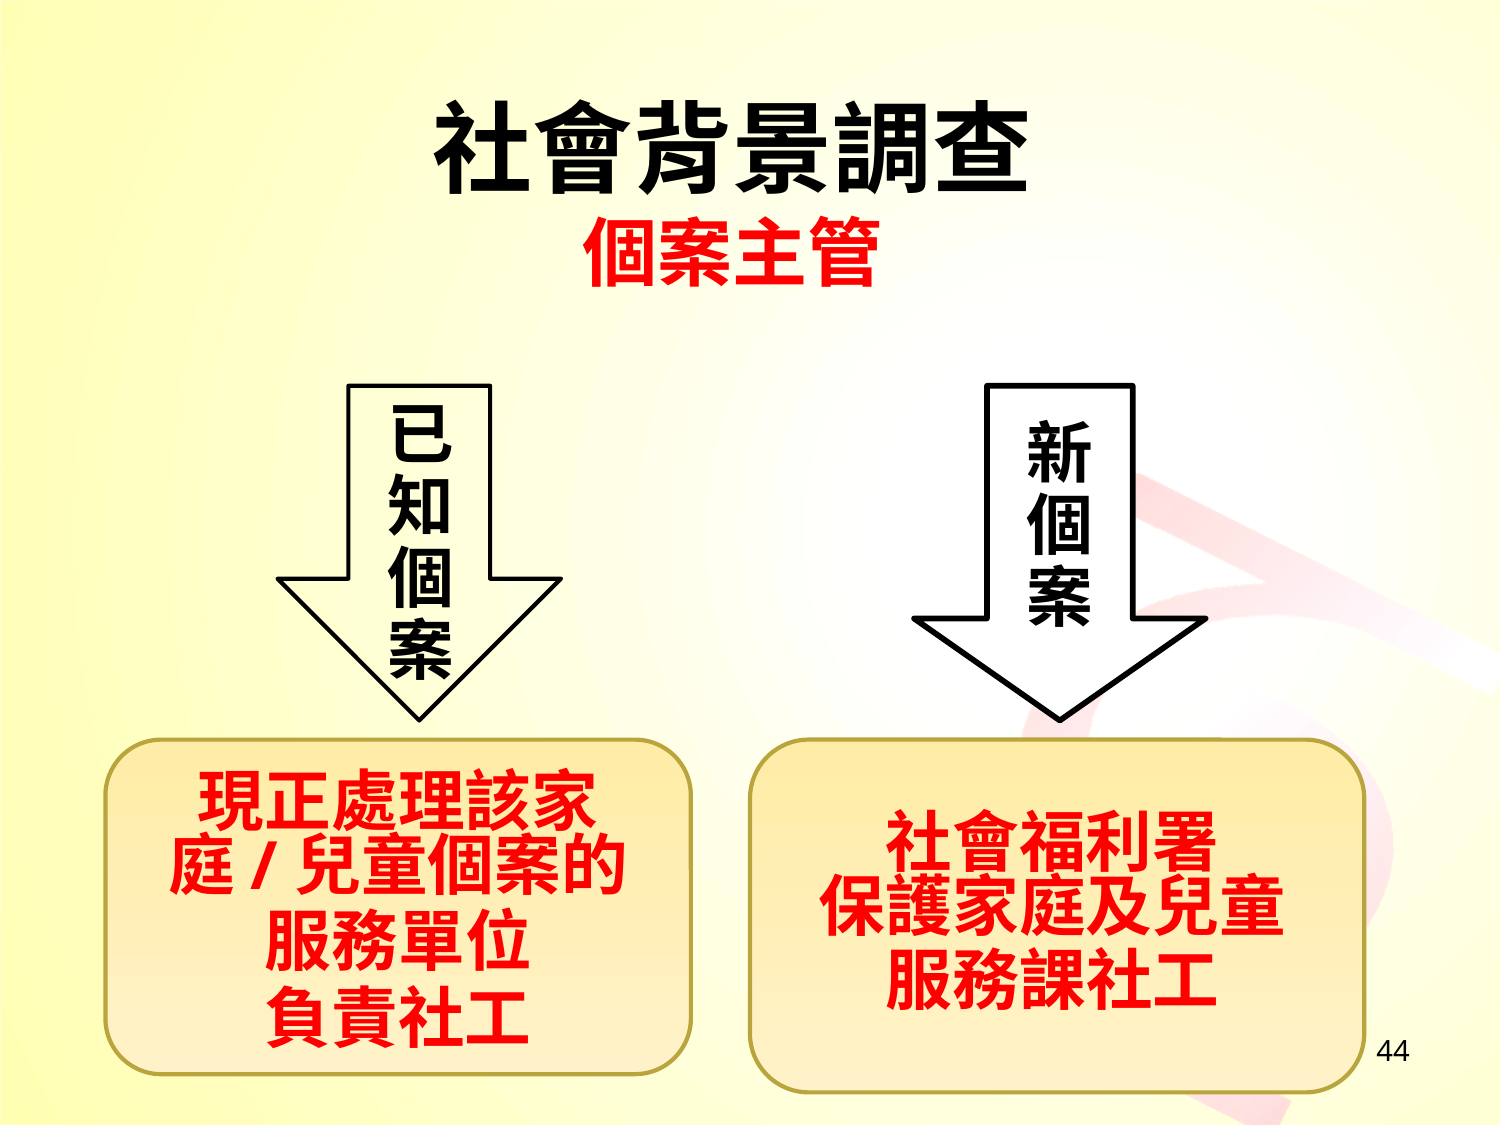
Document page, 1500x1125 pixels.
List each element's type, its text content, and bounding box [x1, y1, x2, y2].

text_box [229, 325, 644, 742]
text_box 社會背景調查 個案主管 [407, 78, 1058, 303]
text_box 社會福利署 保護家庭及兒童 服務課社工 [747, 737, 1367, 1095]
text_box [913, 385, 1206, 721]
picture [0, 0, 1500, 1125]
slide_number 44 [1074, 1024, 1425, 1103]
text_box 現正處理該家庭/兒童個案的 服務單位 負責社工 [103, 737, 693, 1077]
